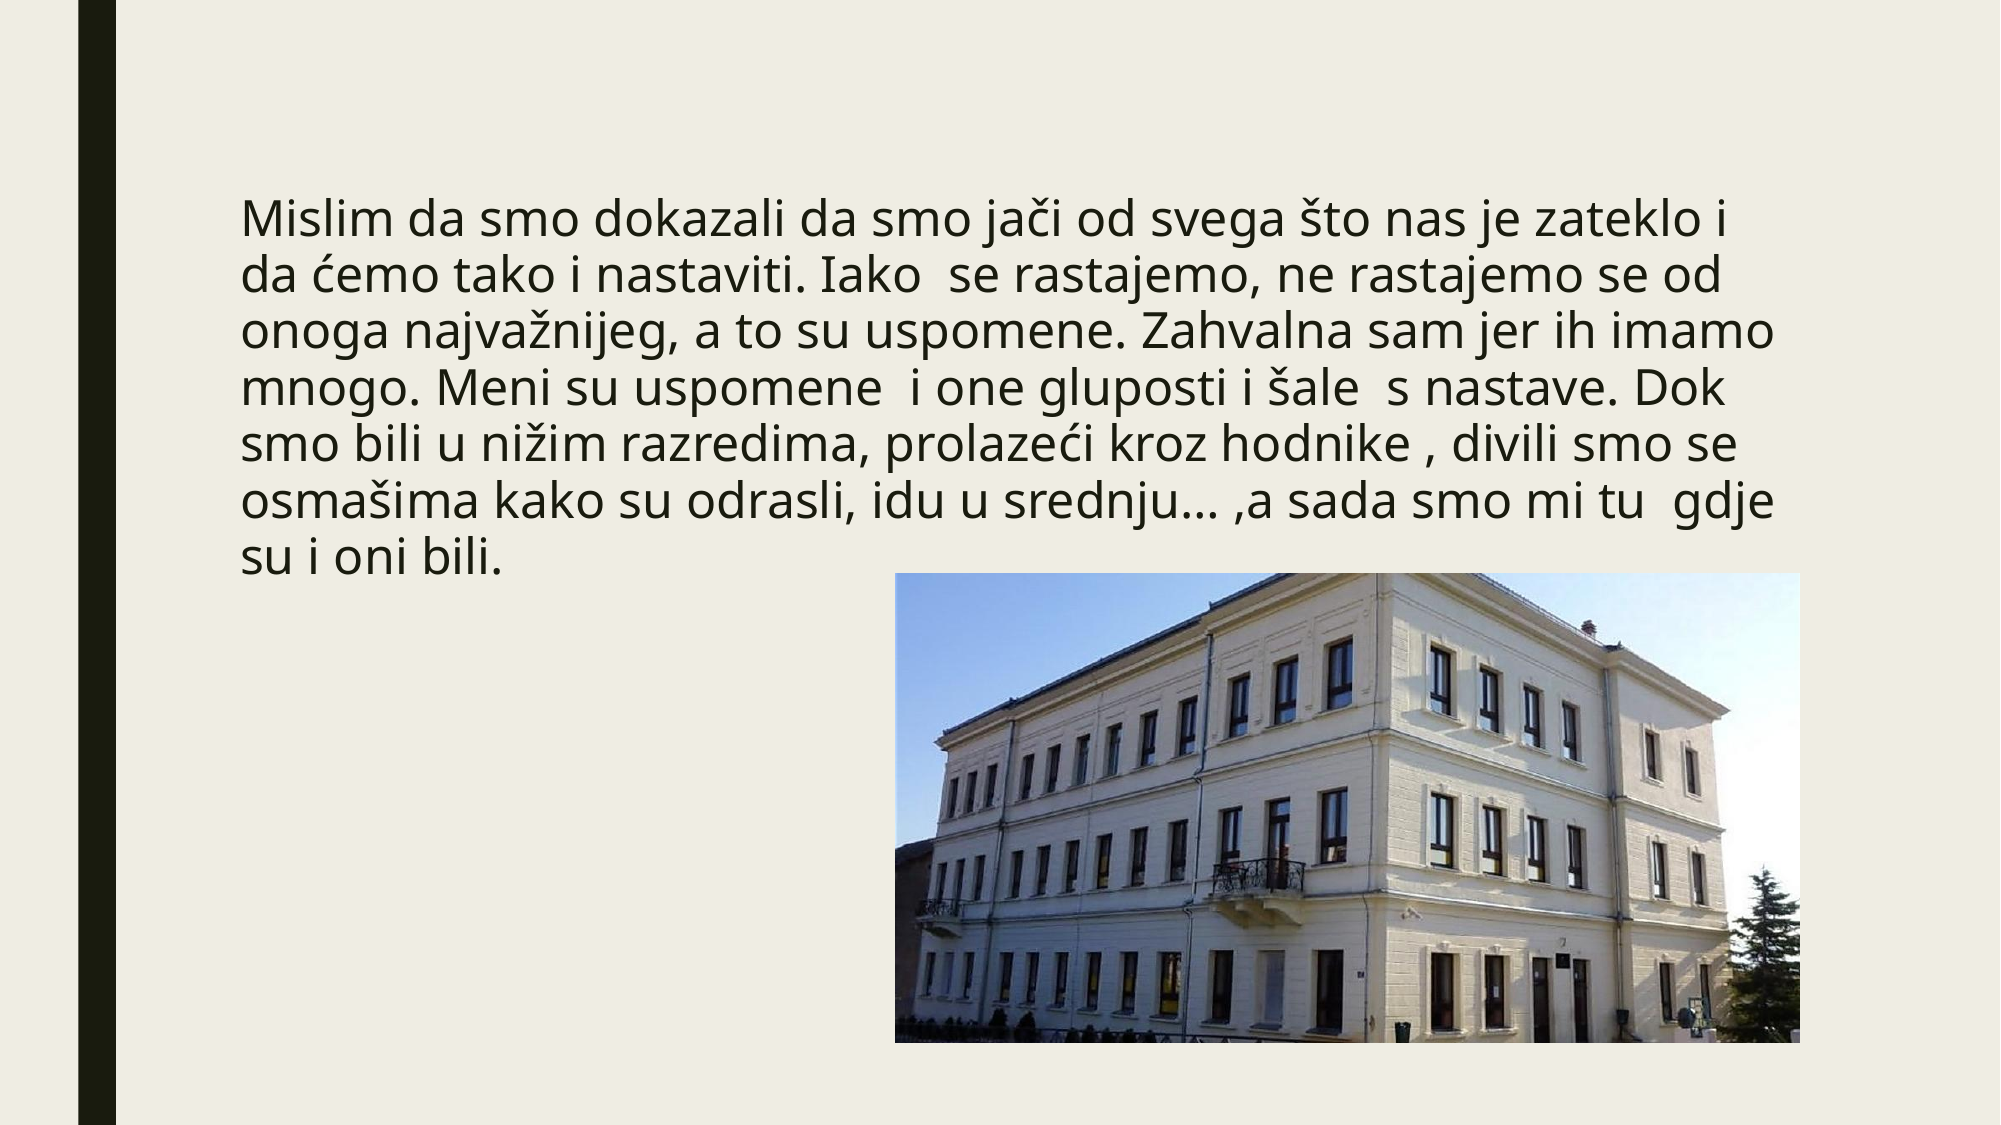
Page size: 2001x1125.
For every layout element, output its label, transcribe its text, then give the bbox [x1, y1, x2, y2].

picture [894, 572, 1800, 1043]
list Mislim da smo dokazali da smo jači od svega što nas je zateklo i da ćemo tako i nastaviti. Iako se rastajemo, ne rastajemo se od onoga najvažnijeg, a to su uspomene. Zahvalna sam jer ih imamo mnogo. Meni su uspomene i one gluposti i šale s nastave. Dok smo bili u nižim razredima, prolazeći kroz hodnike , divili smo se osmašima kako su odrasli, idu u srednju… ,a sada smo mi tu gdje su i oni bili. [225, 183, 1800, 963]
